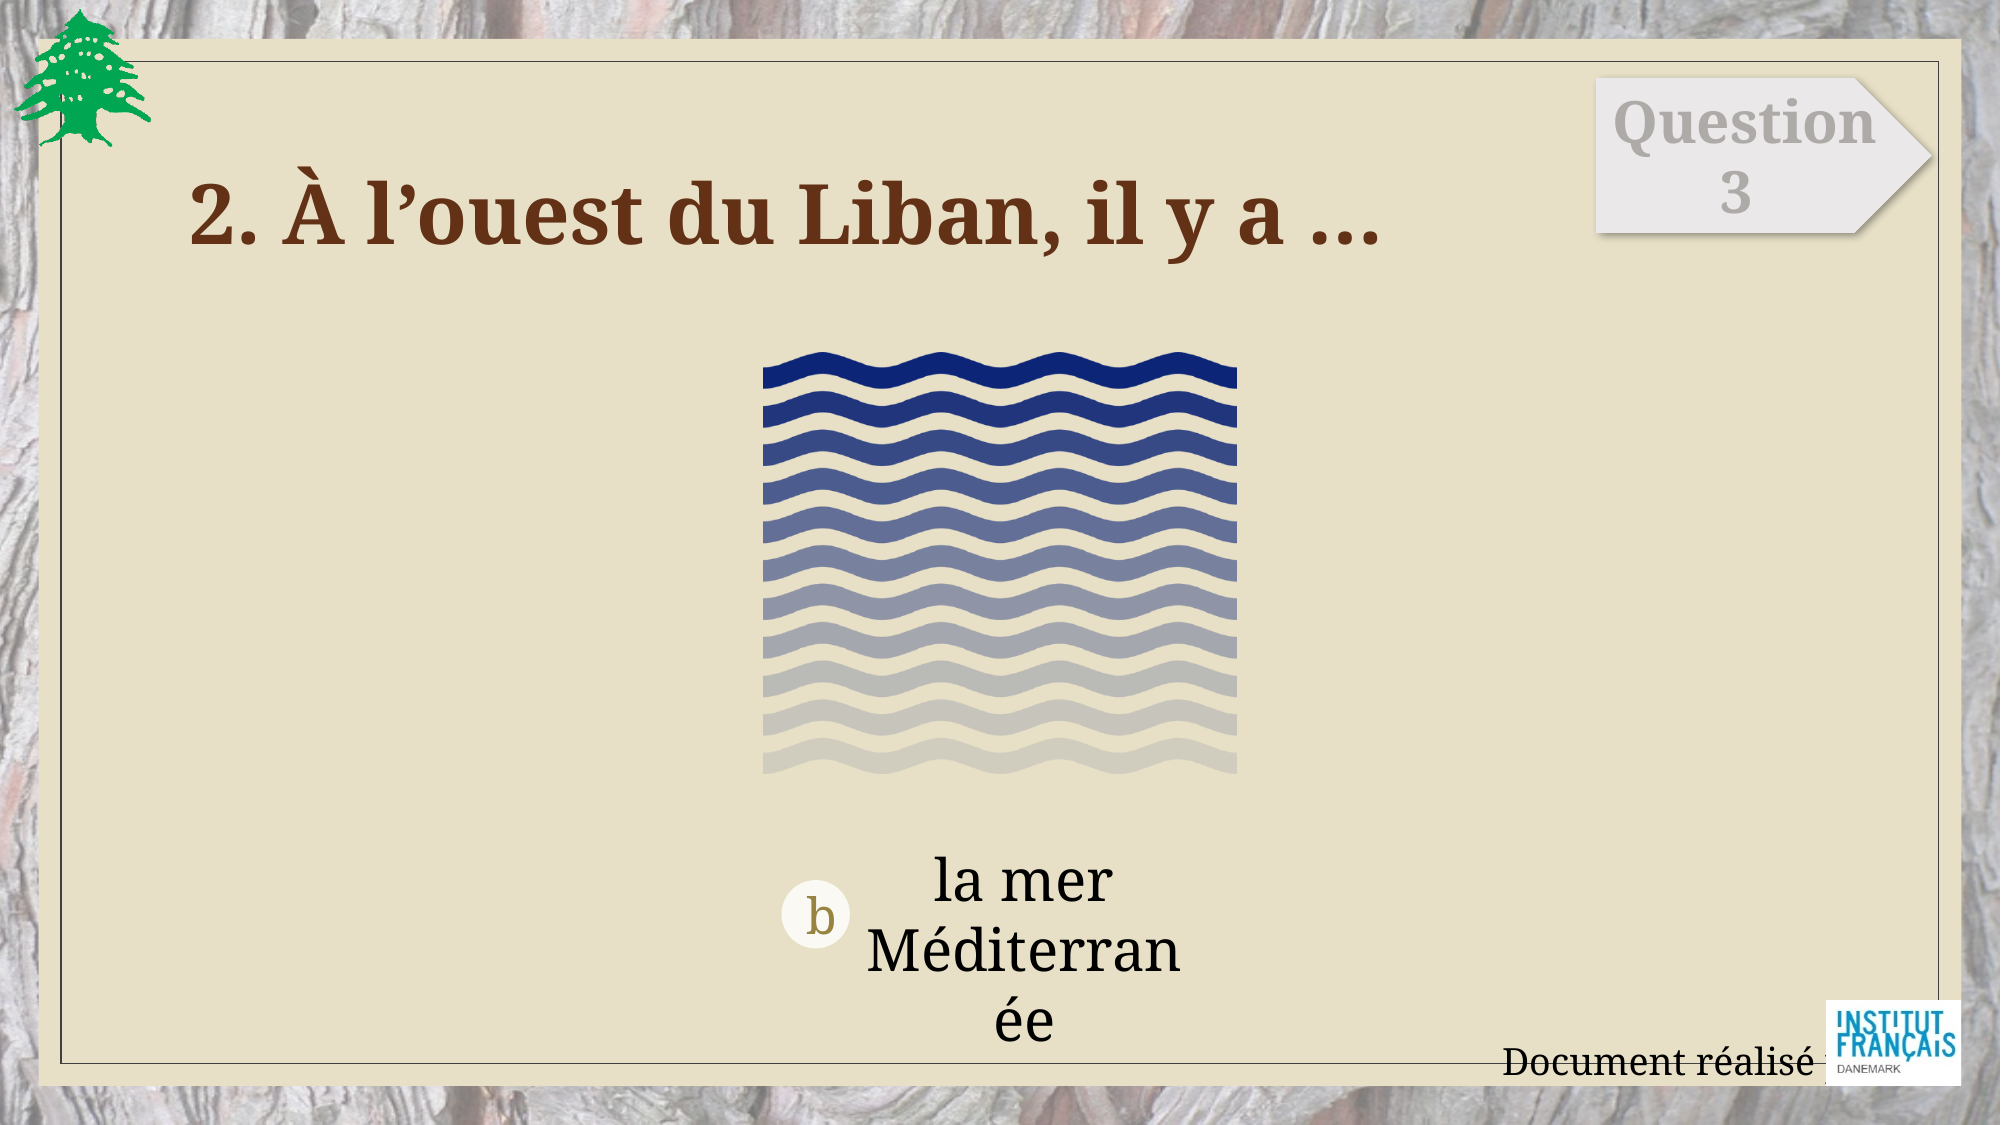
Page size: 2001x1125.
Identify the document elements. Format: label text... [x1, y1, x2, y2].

picture [763, 352, 1237, 774]
picture [14, 8, 151, 147]
text_box b [780, 879, 849, 950]
text_box Question 3 [1596, 77, 1932, 233]
picture [1826, 1000, 1961, 1086]
text_box la mer Méditerranée [849, 836, 1199, 1061]
title 2. À l’ouest du Liban, il y a … [174, 105, 1825, 331]
